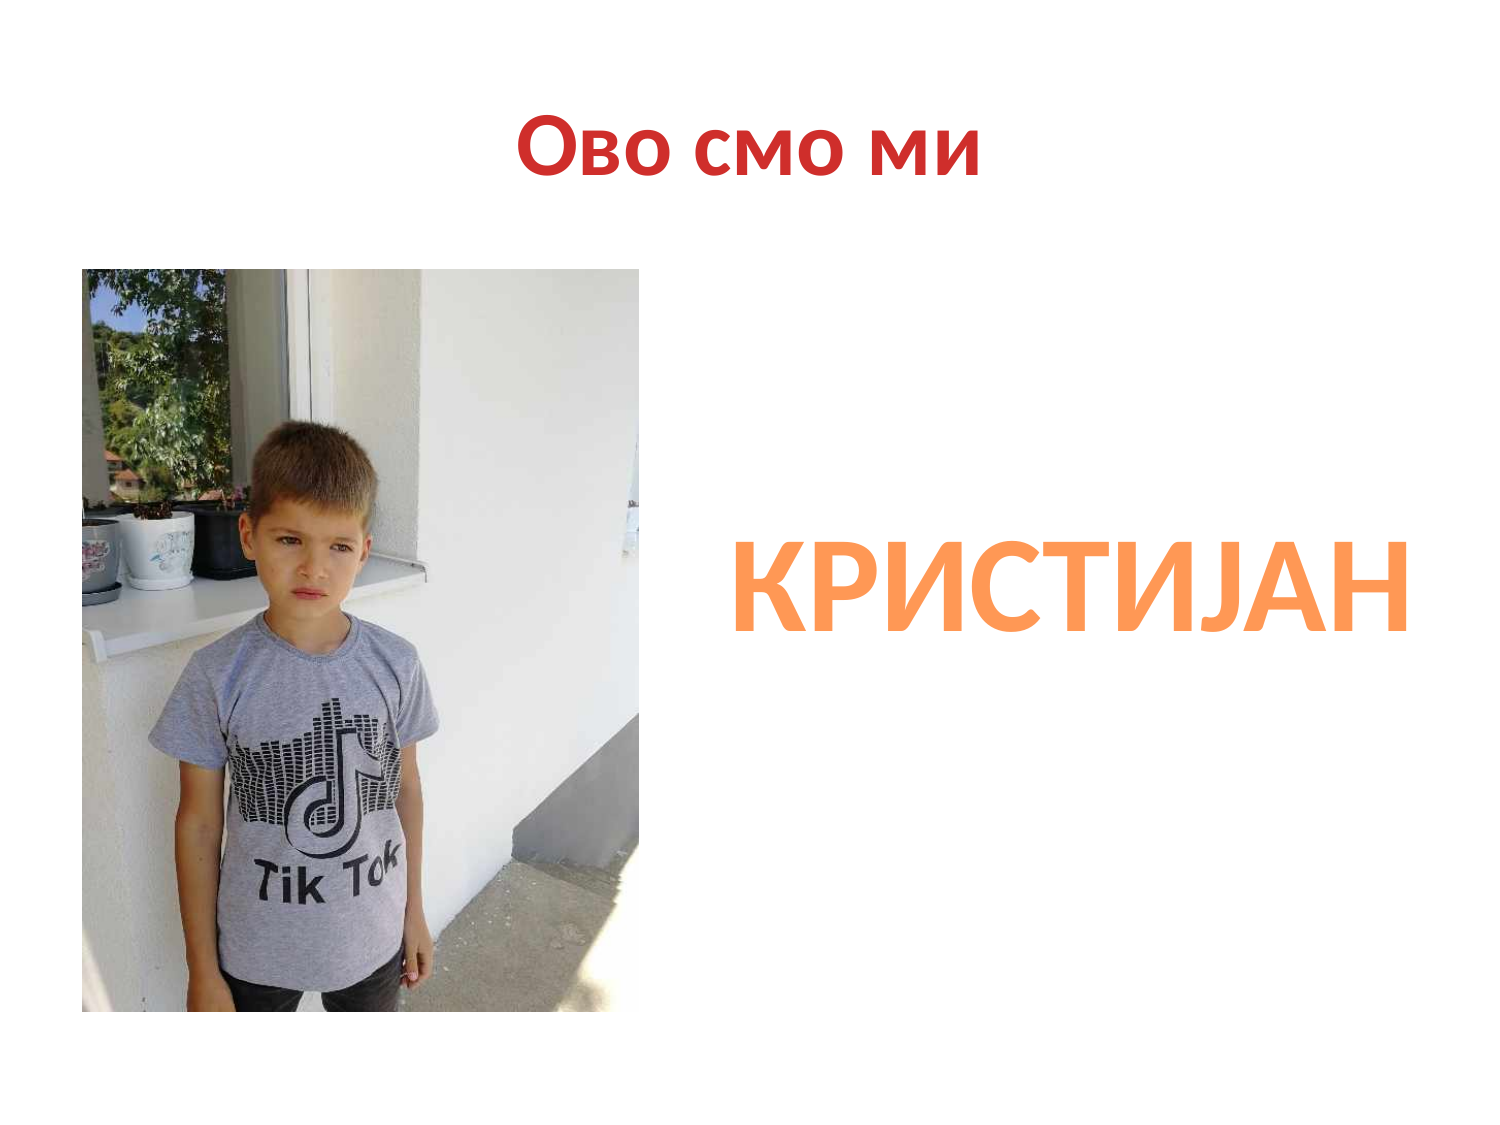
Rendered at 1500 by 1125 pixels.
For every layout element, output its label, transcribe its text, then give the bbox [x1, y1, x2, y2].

title Ово смо ми [75, 45, 1425, 233]
text_box КРИСТИЈАН [703, 486, 1442, 667]
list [81, 269, 640, 1013]
